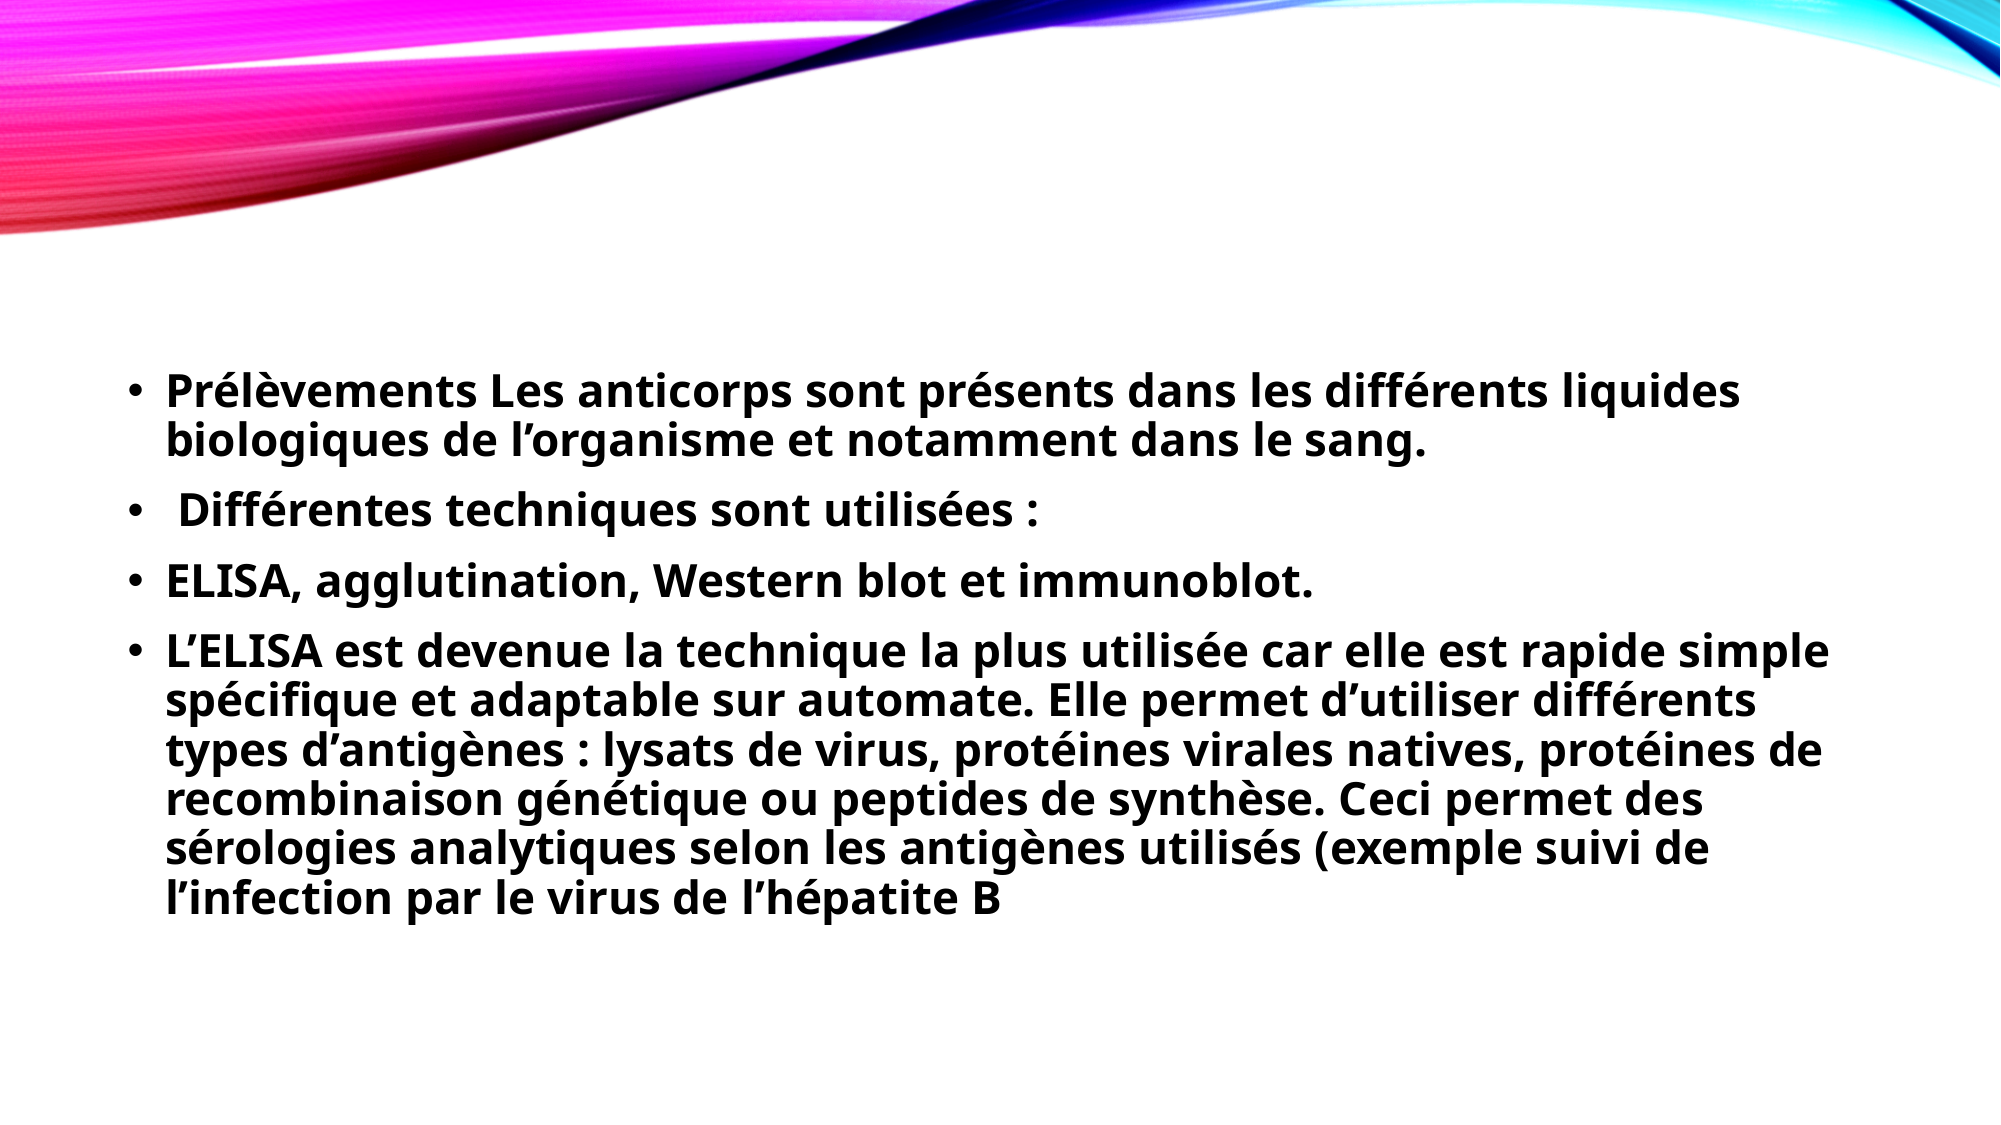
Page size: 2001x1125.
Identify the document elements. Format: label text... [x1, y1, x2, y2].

picture [1890, 0, 2000, 75]
picture [1910, 0, 2000, 45]
picture [0, 0, 2000, 237]
list Prélèvements Les anticorps sont présents dans les différents liquides biologiques de l’organisme et notamment dans le sang. Différentes techniques sont utilisées : ELISA, agglutination, Western blot et immunoblot. L’ELISA est devenue la technique la plus utilisée car elle est rapide simple spécifique et adaptable sur automate. Elle permet d’utiliser différents types d’antigènes : lysats de virus, protéines virales natives, protéines de recombinaison génétique ou peptides de synthèse. Ceci permet des sérologies analytiques selon les antigènes utilisés (exemple suivi de l’infection par le virus de l’hépatite B [112, 360, 1888, 1021]
